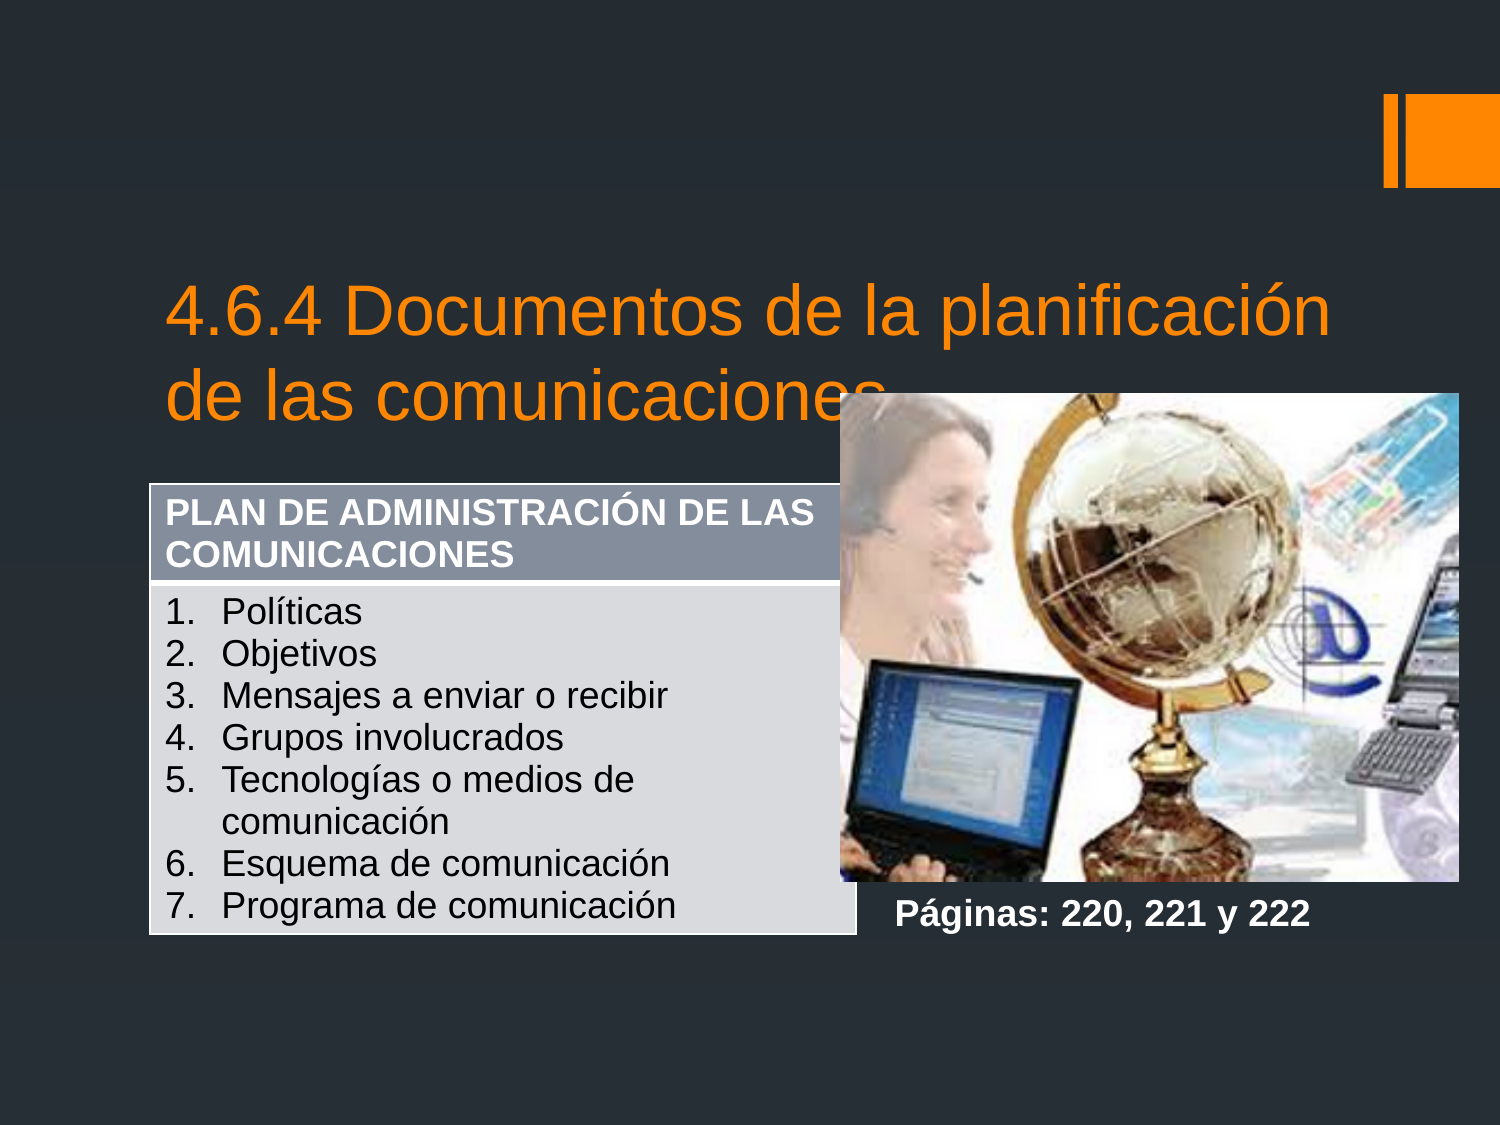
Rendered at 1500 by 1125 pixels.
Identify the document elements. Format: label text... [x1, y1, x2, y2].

table_cell Políticas Objetivos Mensajes a enviar o recibir Grupos involucrados Tecnologías o medios de comunicación Esquema de comunicación Programa de comunicación [151, 586, 855, 933]
table_header PLAN DE ADMINISTRACIÓN DE LAS COMUNICACIONES [151, 485, 834, 580]
picture [839, 393, 1460, 882]
text_box Páginas: 220, 221 y 222 [879, 892, 1365, 942]
title 4.6.4 Documentos de la planificación de las comunicaciones [150, 253, 1350, 443]
